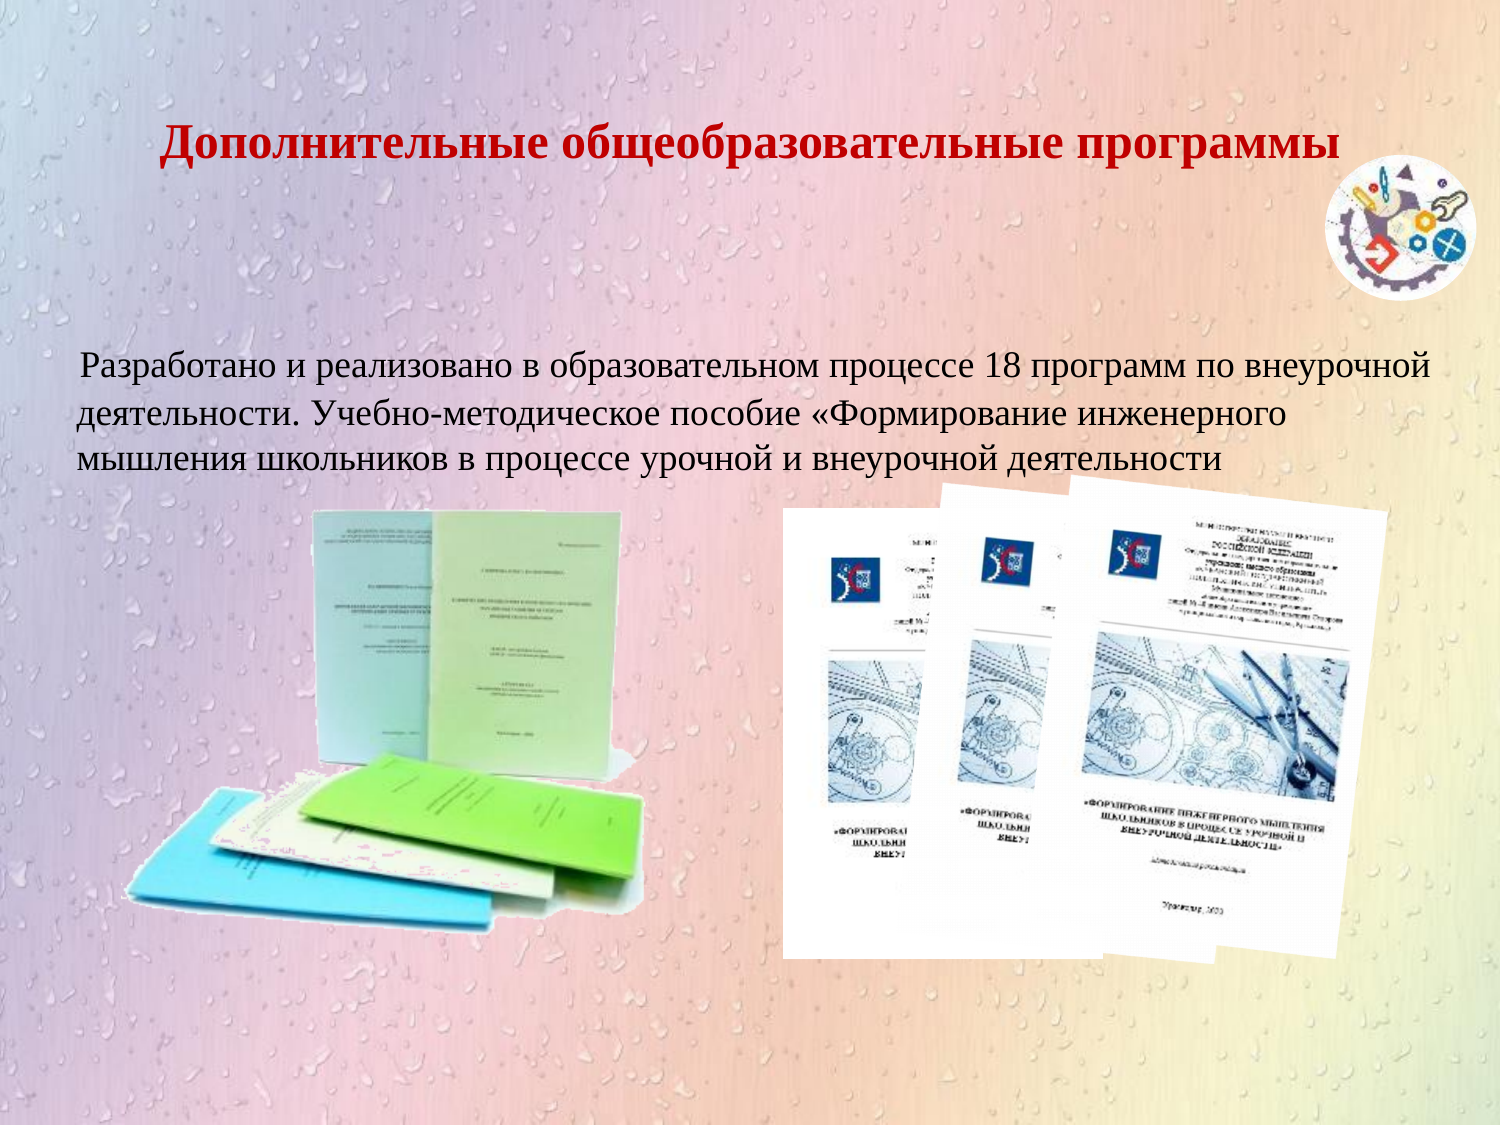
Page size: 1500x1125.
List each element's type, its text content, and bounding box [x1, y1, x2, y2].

title Дополнительные общеобразовательные программы [75, 45, 1425, 233]
picture [0, 0, 1500, 1125]
list Разработано и реализовано в образовательном процессе 18 программ по внеурочной деятельности. Учебно-методическое пособие «Формирование инженерного мышления школьников в процессе урочной и внеурочной деятельности [19, 320, 1482, 914]
